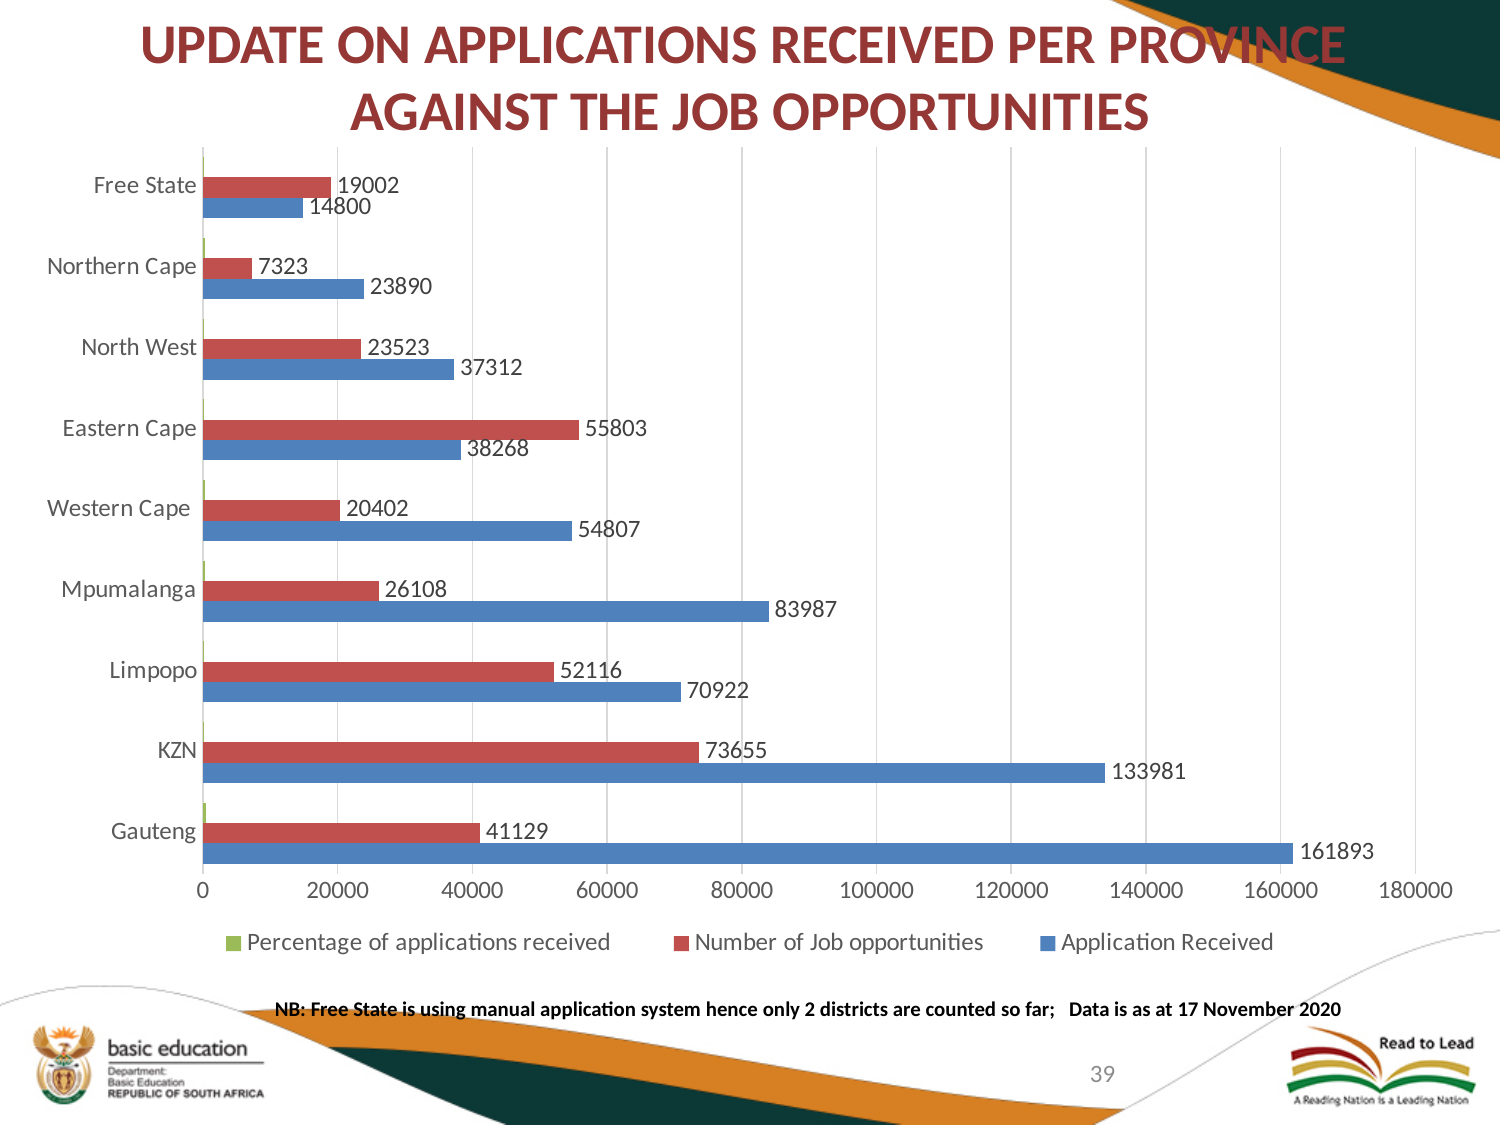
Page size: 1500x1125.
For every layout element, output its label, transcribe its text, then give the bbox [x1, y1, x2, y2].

title UPDATE ON APPLICATIONS RECEIVED PER PROVINCE AGAINST THE JOB OPPORTUNITIES [0, 0, 1500, 149]
picture [0, 149, 1500, 1125]
slide_number 39 [1074, 1042, 1425, 1103]
chart [17, 130, 1483, 970]
text_box NB: Free State is using manual application system hence only 2 districts are counted so far; Data is as at 17 November 2020 [181, 987, 1436, 1028]
